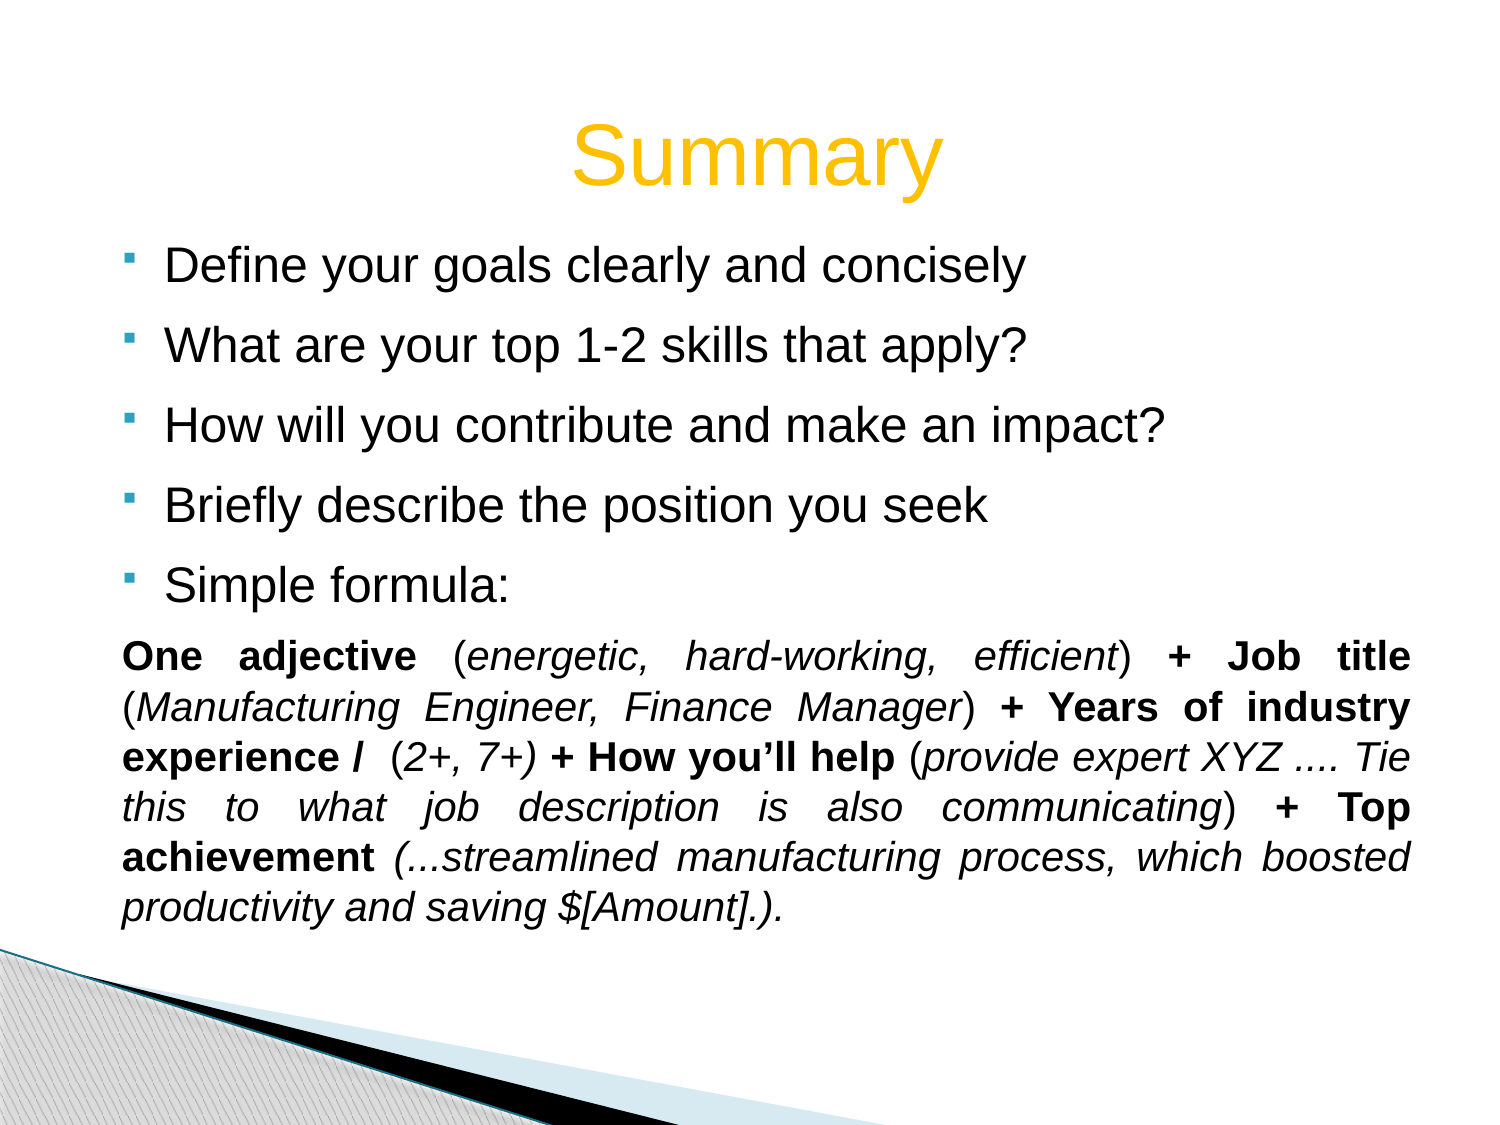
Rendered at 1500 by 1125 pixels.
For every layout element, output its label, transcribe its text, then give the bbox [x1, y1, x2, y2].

title Summary [152, 69, 1363, 230]
list Define your goals clearly and concisely What are your top 1-2 skills that apply? How will you contribute and make an impact? Briefly describe the position you seek Simple formula: One adjective (energetic, hard-working, efficient) + Job title (Manufacturing Engineer, Finance Manager) + Years of industry experience / (2+, 7+) + How you’ll help (provide expert XYZ .... Tie this to what job description is also communicating) + Top achievement (...streamlined manufacturing process, which boosted productivity and saving $[Amount].). [88, 224, 1427, 975]
